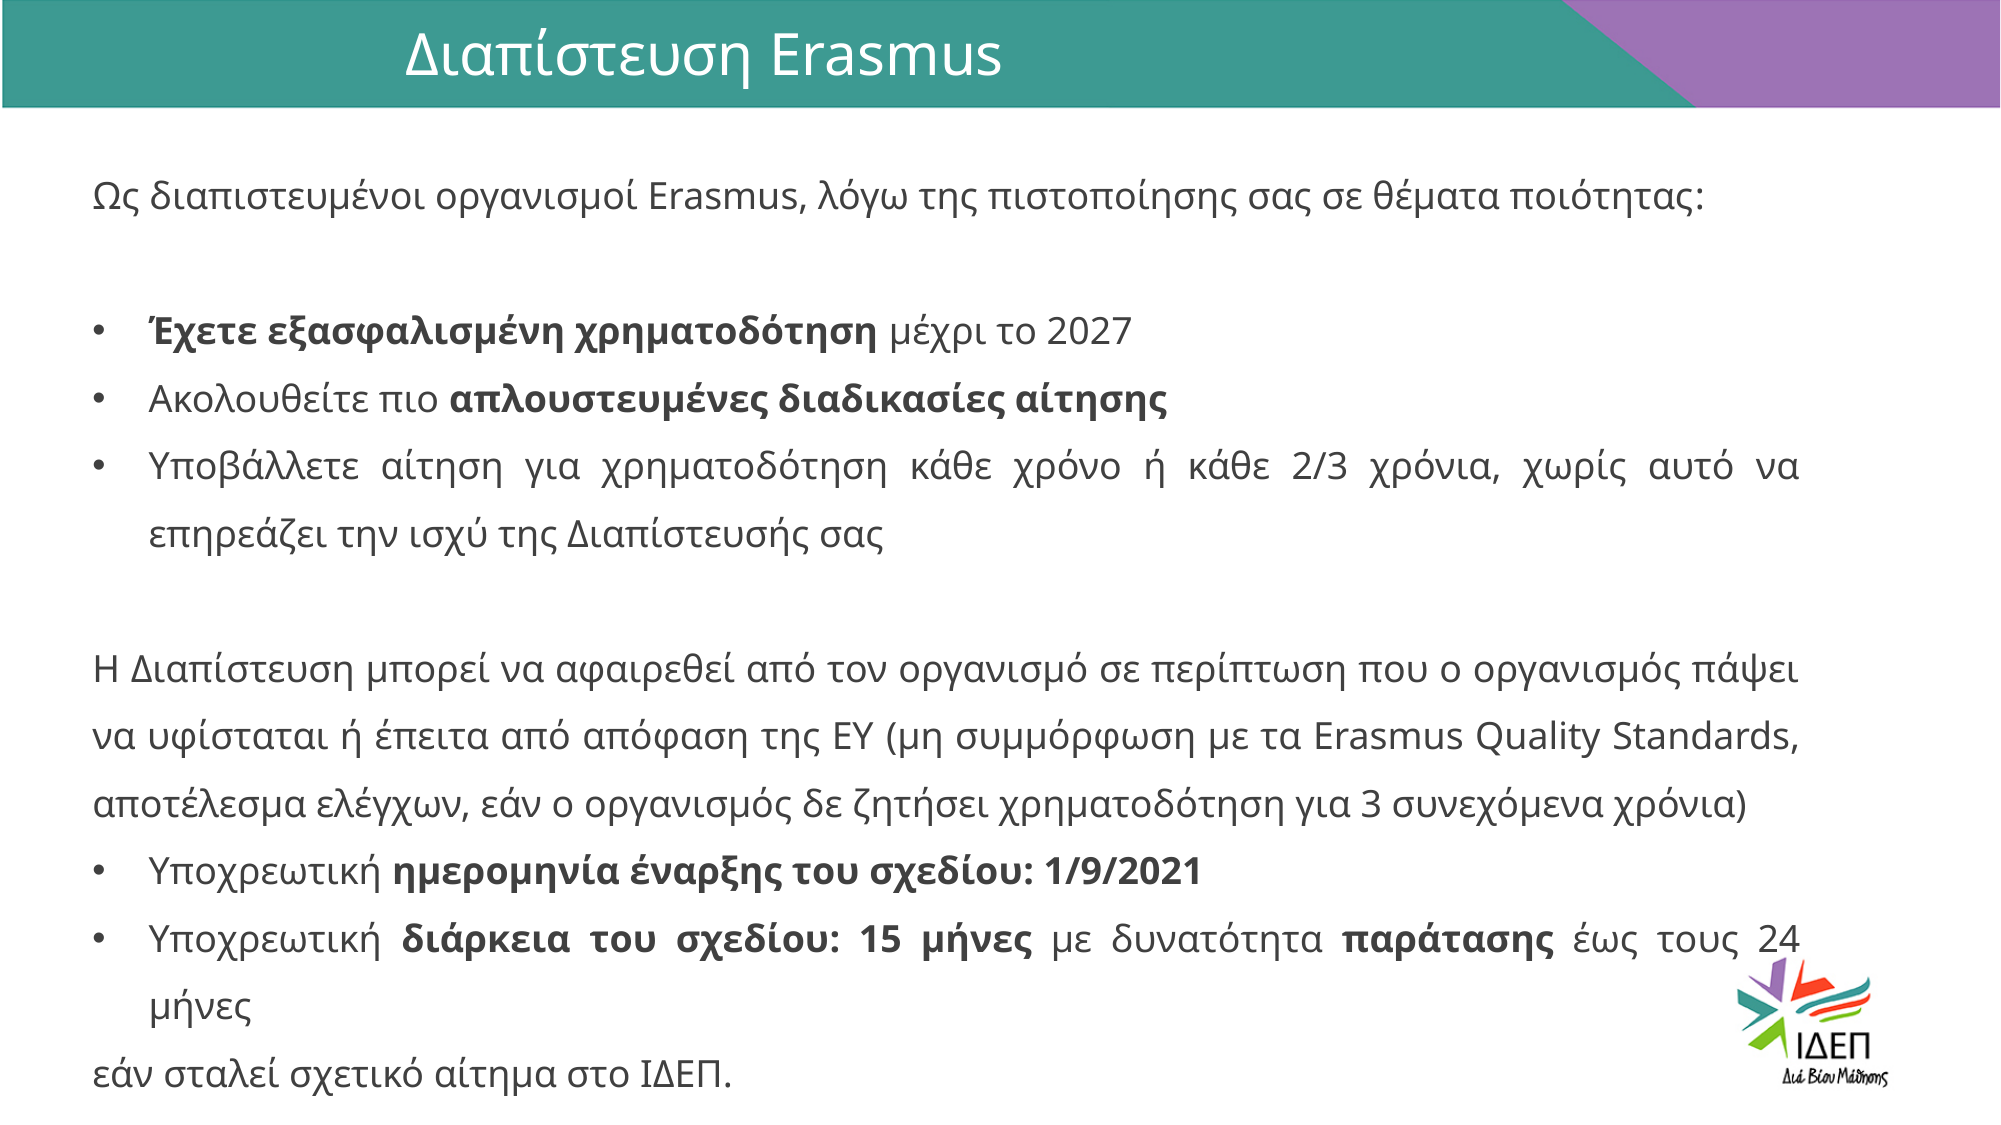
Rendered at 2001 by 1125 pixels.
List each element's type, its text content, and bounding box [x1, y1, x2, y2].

picture [0, 0, 2001, 1125]
text_box Ως διαπιστευμένοι οργανισμοί Erasmus, λόγω της πιστοποίησης σας σε θέματα ποιότητας: Έχετε εξασφαλισμένη χρηματοδότηση μέχρι το 2027 Aκολουθείτε πιο απλουστευμένες διαδικασίες αίτησης Yποβάλλετε αίτηση για χρηματοδότηση κάθε χρόνο ή κάθε 2/3 χρόνια, χωρίς αυτό να επηρεάζει την ισχύ της Διαπίστευσής σας Η Διαπίστευση μπορεί να αφαιρεθεί από τον οργανισμό σε περίπτωση που ο οργανισμός πάψει να υφίσταται ή έπειτα από απόφαση της ΕΥ (μη συμμόρφωση με τα Erasmus Quality Standards, αποτέλεσμα ελέγχων, εάν ο οργανισμός δε ζητήσει χρηματοδότηση για 3 συνεχόμενα χρόνια) Υποχρεωτική ημερομηνία έναρξης του σχεδίου: 1/9/2021 Υποχρεωτική διάρκεια του σχεδίου: 15 μήνες με δυνατότητα παράτασης έως τους 24 μήνες εάν σταλεί σχετικό αίτημα στο ΙΔΕΠ. [77, 142, 1816, 1125]
text_box Διαπίστευση Εrasmus [0, 9, 1410, 95]
